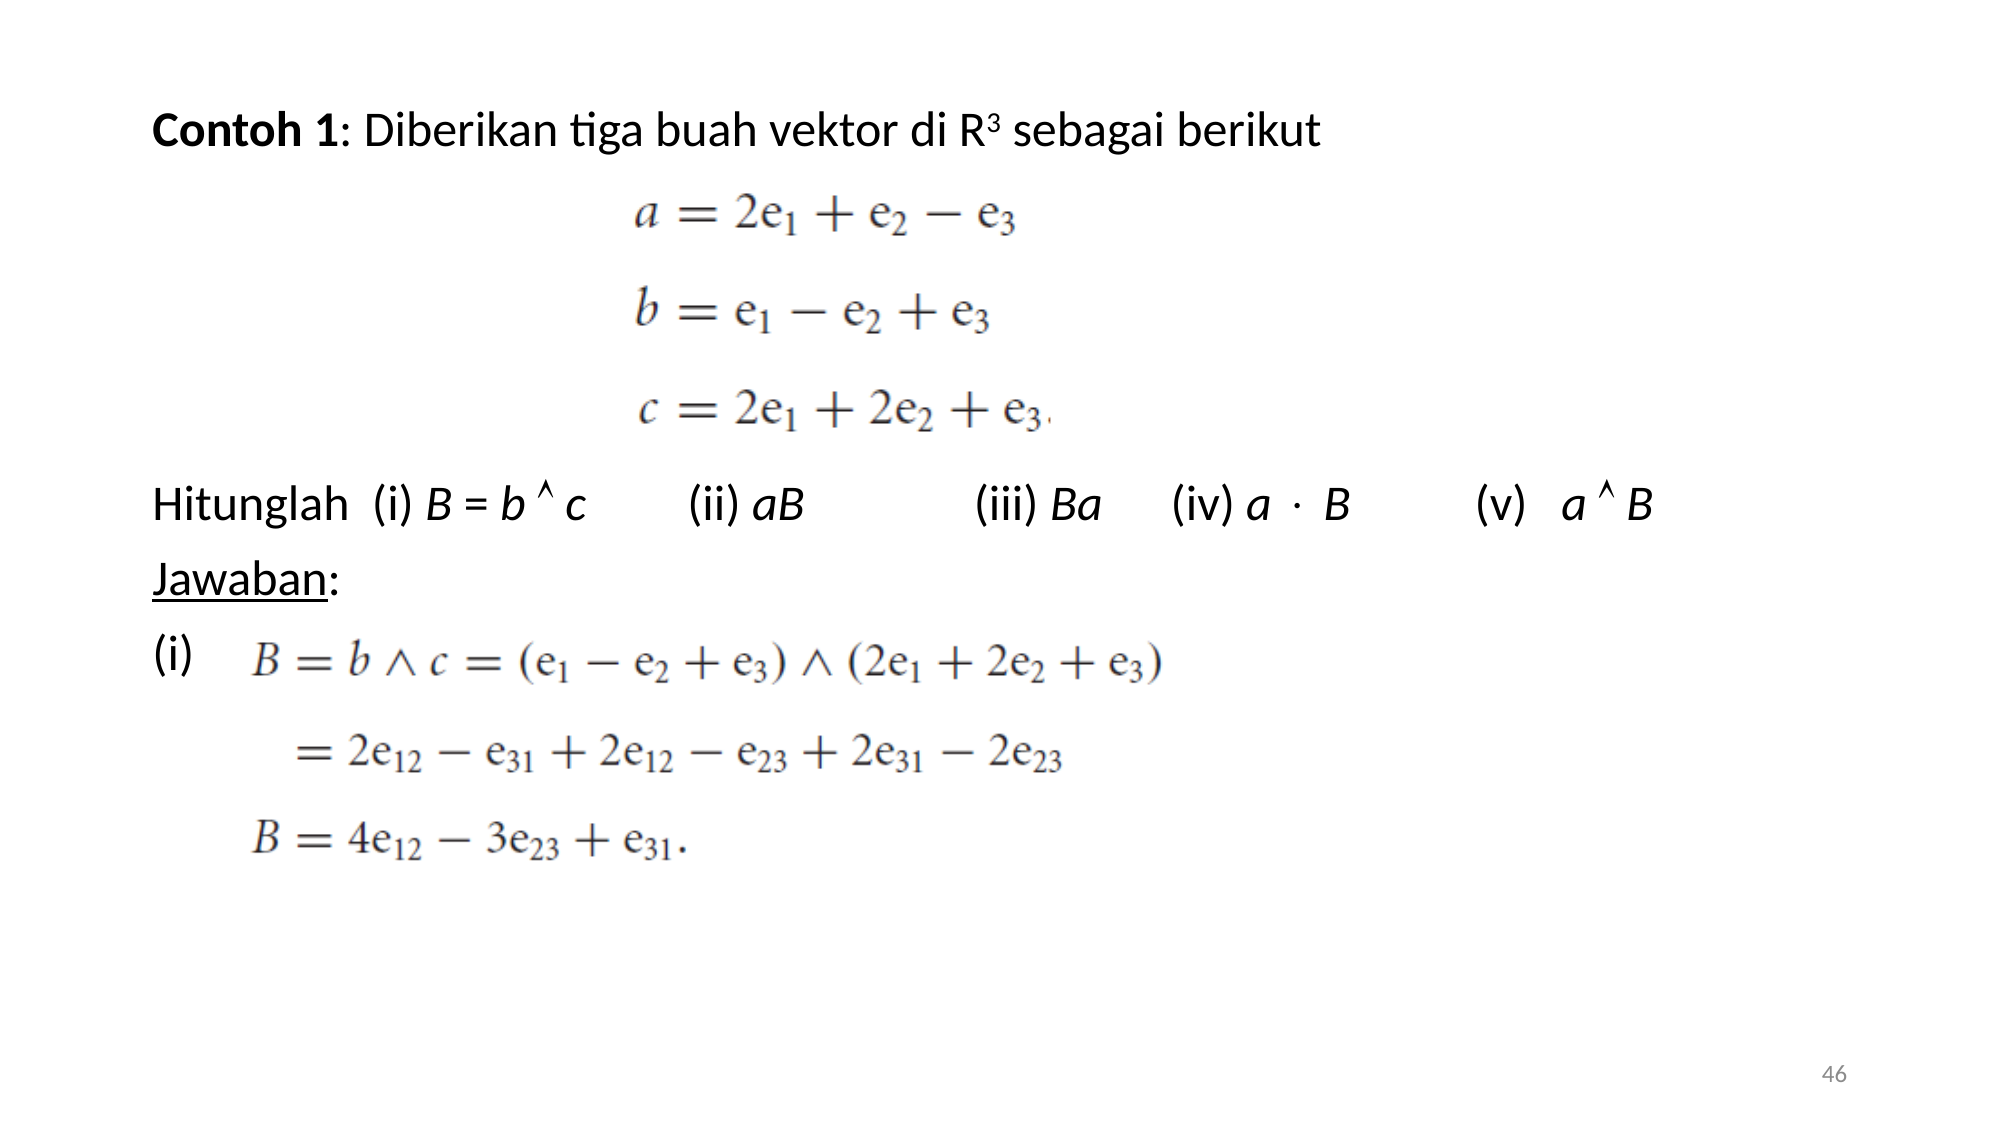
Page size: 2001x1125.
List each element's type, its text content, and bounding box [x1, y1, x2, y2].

picture [622, 178, 1051, 440]
picture [230, 621, 1227, 884]
list Contoh 1: Diberikan tiga buah vektor di R3 sebagai berikut Hitunglah (i) B = b  c (ii) aB (iii) Ba (iv) a  B (v) a  B Jawaban: (i) [137, 96, 1863, 986]
slide_number 46 [1412, 1042, 1863, 1103]
